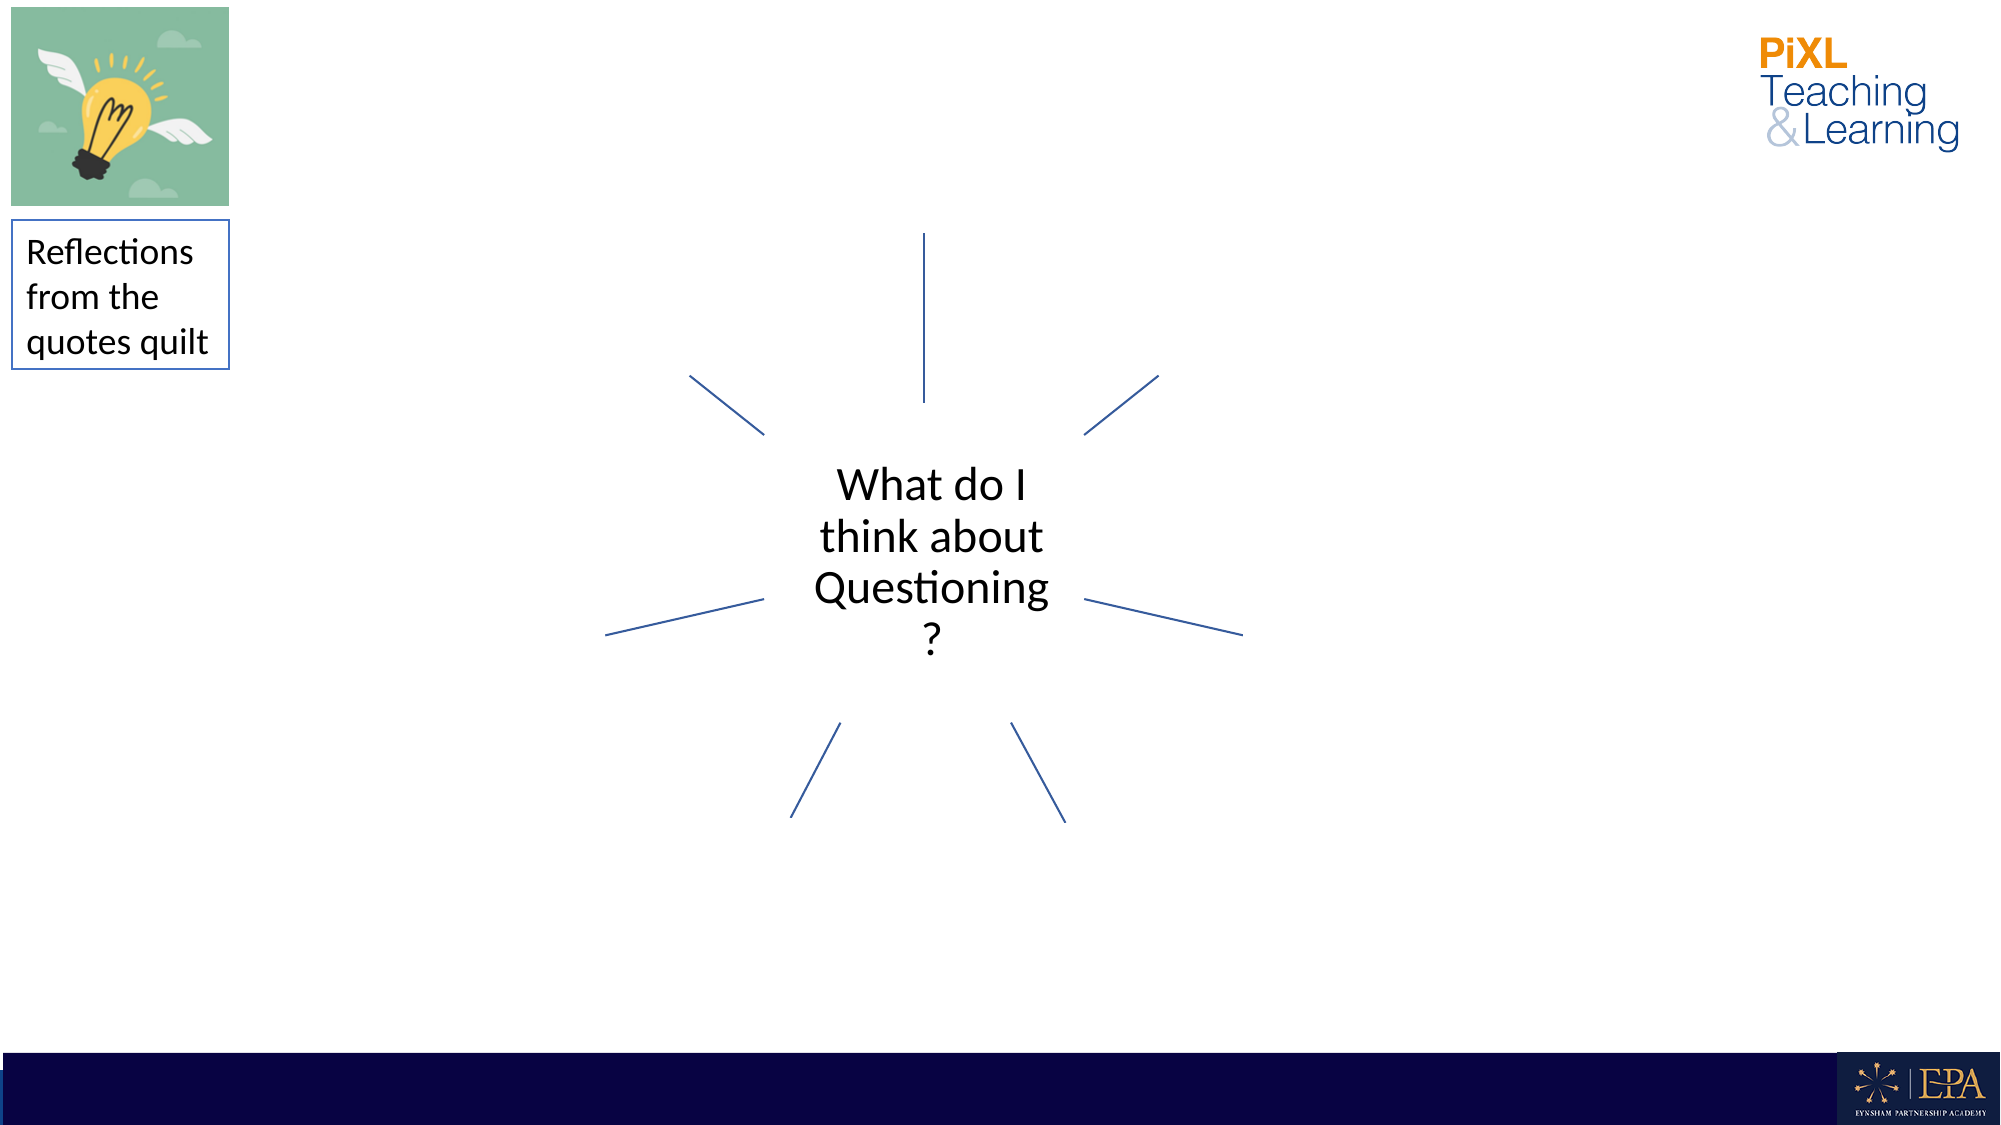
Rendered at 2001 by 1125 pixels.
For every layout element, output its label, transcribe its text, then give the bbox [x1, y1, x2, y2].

text_box Reflections from the quotes quilt [11, 219, 19, 370]
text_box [19, 7, 1829, 1075]
picture [1727, 24, 1981, 189]
picture [1837, 1052, 2001, 1125]
picture [11, 7, 229, 206]
